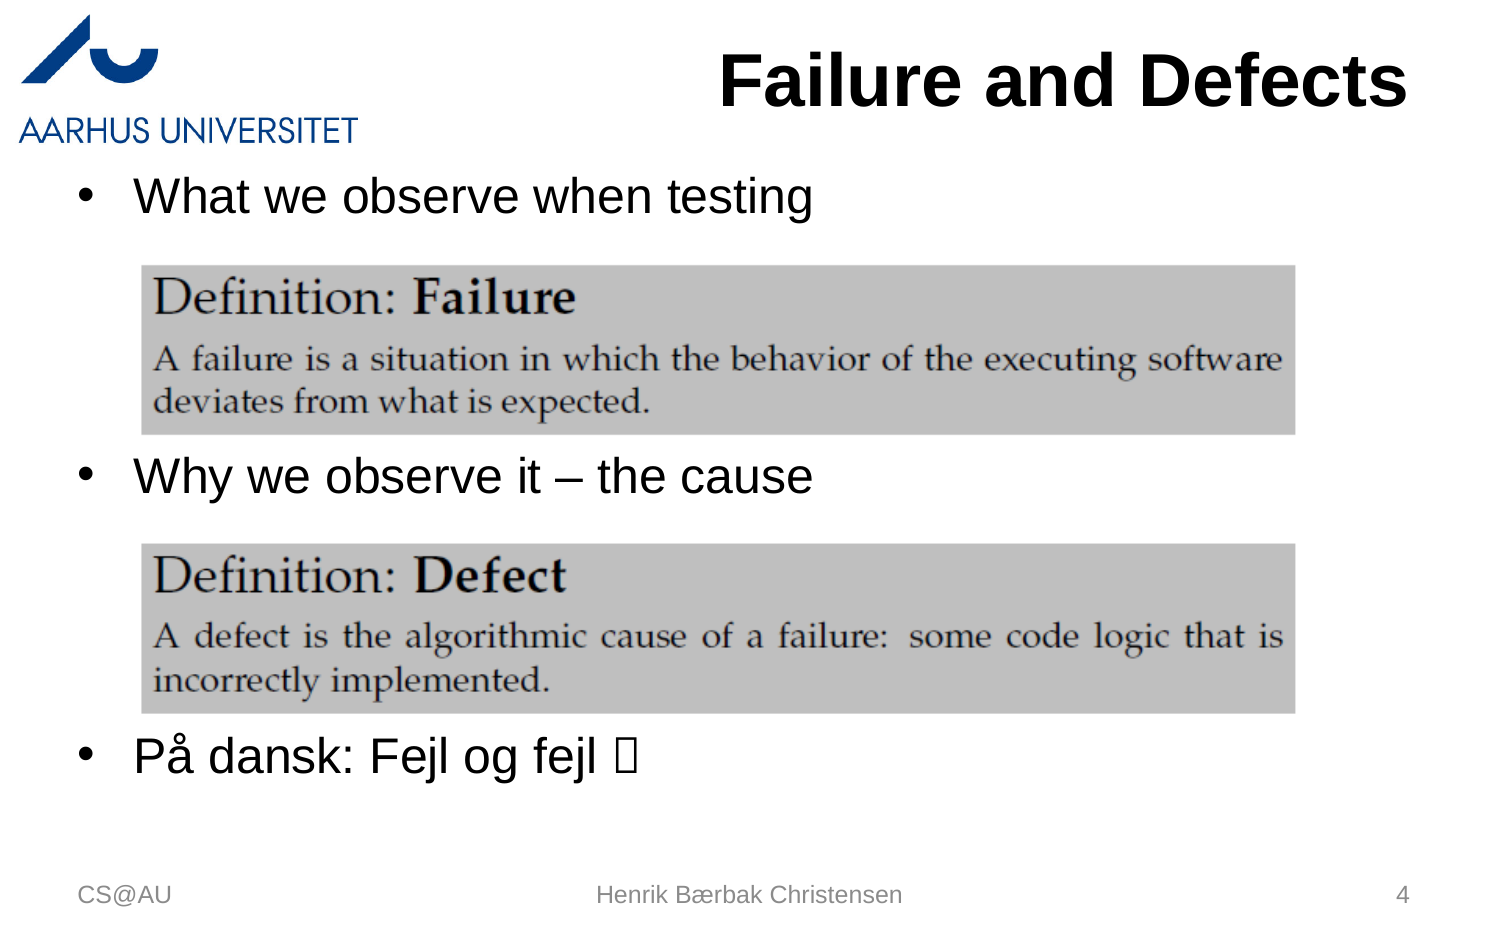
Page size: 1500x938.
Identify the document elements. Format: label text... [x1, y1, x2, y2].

slide_number 4 [1074, 868, 1425, 919]
footer Henrik Bærbak Christensen [512, 868, 988, 919]
slide_number CS@AU [62, 868, 413, 919]
title Failure and Defects [75, 27, 1425, 125]
picture [137, 536, 1305, 725]
picture [137, 255, 1305, 443]
list What we observe when testing Why we observe it – the cause På dansk: Fejl og fejl  [62, 156, 1425, 865]
picture [14, 9, 358, 146]
